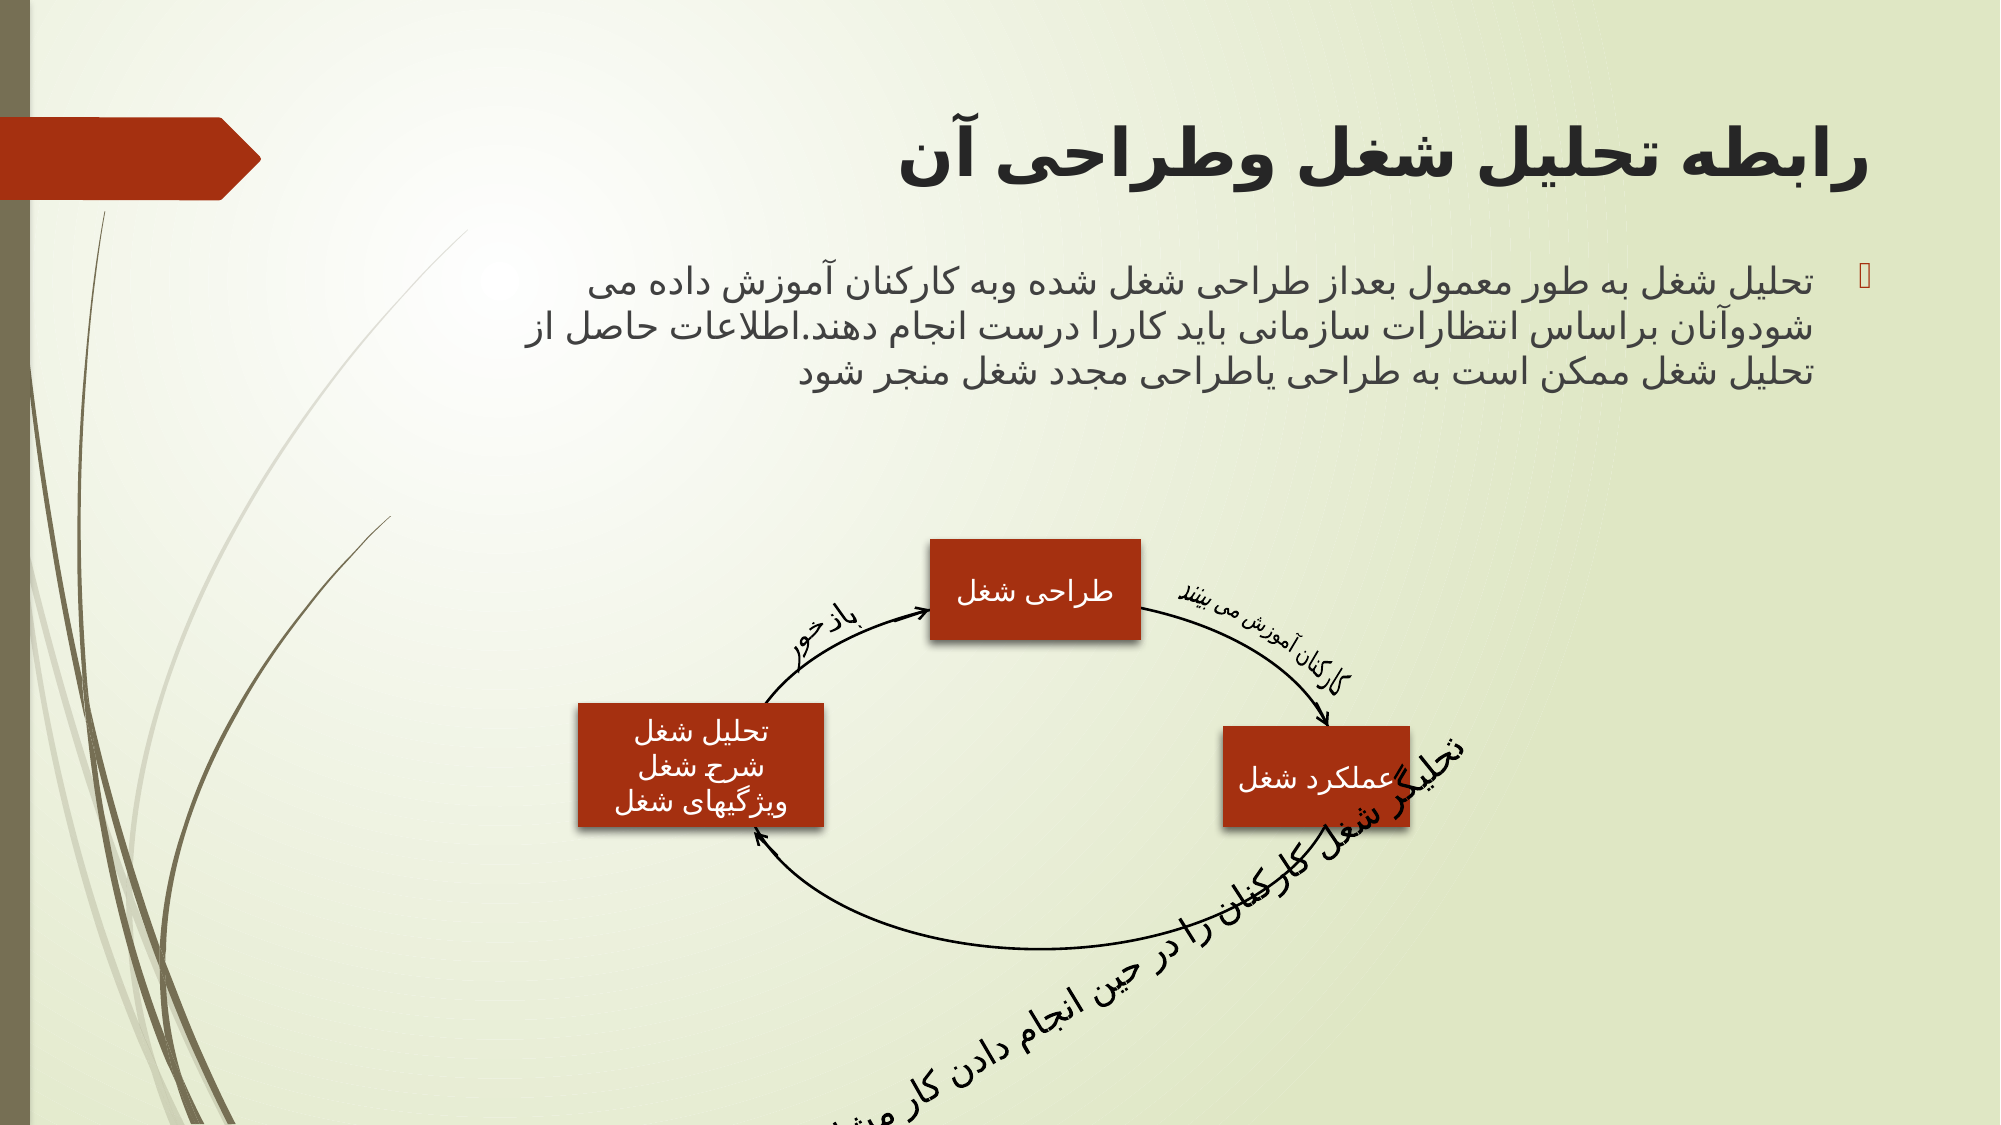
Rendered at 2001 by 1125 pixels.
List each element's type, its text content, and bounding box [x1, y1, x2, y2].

list تحلیل شغل به طور معمول بعداز طراحی شغل شده وبه کارکنان آموزش داده می شودوآنان براساس انتظارات سازمانی باید کاررا درست انجام دهند.اطلاعات حاصل از تحلیل شغل ممکن است به طراحی یاطراحی مجدد شغل منجر شود [424, 249, 1888, 970]
title رابطه تحلیل شغل وطراحی آن [425, 102, 1888, 249]
text_box تحلیل شغل شرح شغل ویژگیهای شغل [578, 703, 825, 828]
text_box [766, 608, 1319, 951]
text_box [753, 831, 778, 856]
text_box عملکرد شغل [1222, 726, 1411, 828]
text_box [894, 609, 930, 622]
text_box طراحی شغل [929, 538, 1141, 640]
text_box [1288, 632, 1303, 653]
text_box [1310, 708, 1335, 721]
